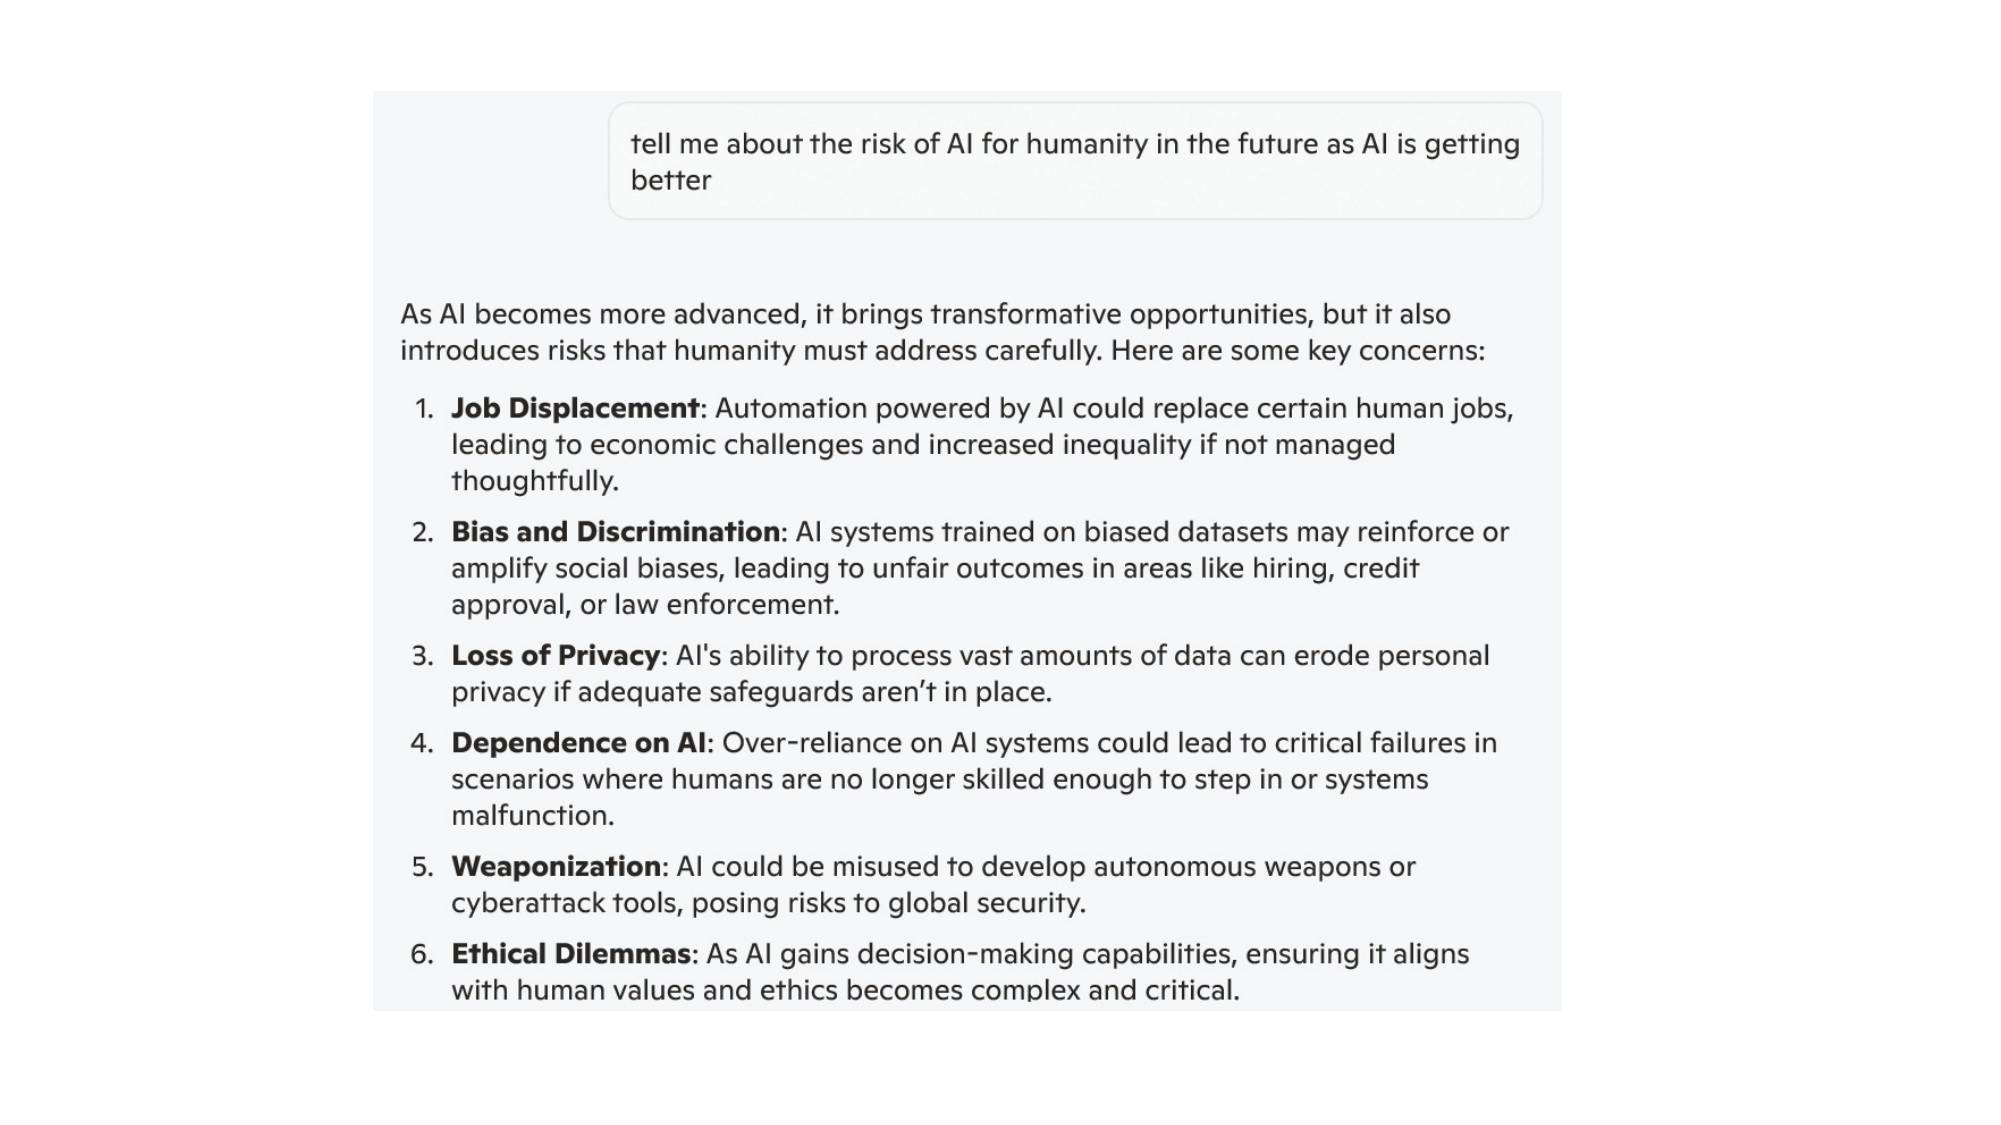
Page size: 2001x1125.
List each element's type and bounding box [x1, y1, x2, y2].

list [373, 91, 1562, 1011]
